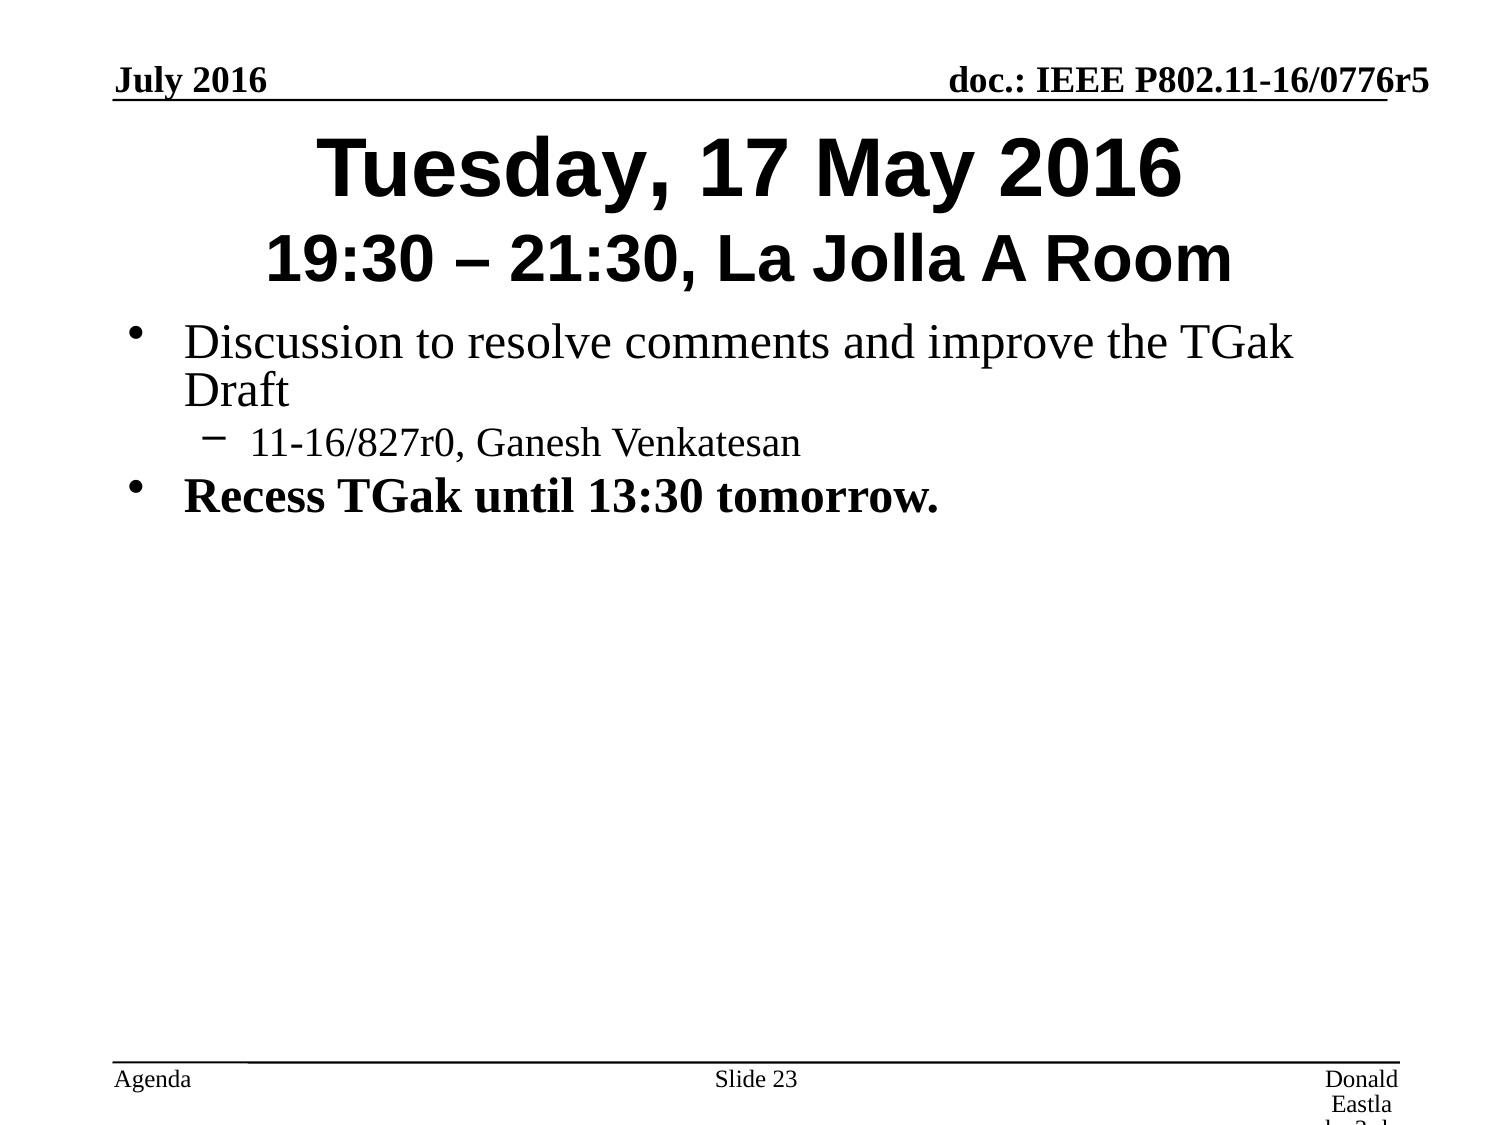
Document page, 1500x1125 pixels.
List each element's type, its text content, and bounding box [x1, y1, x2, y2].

slide_number Slide 23 [712, 1063, 800, 1093]
title Tuesday, 17 May 2016 19:30 – 21:30, La Jolla A Room [112, 112, 1388, 288]
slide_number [114, 54, 290, 100]
footer Donald Eastlake 3rd, Huawei Technologies [1325, 1063, 1402, 1093]
list Discussion to resolve comments and improve the TGak Draft 11-16/827r0, Ganesh Venkatesan Recess TGak until 13:30 tomorrow. [112, 312, 1413, 1063]
